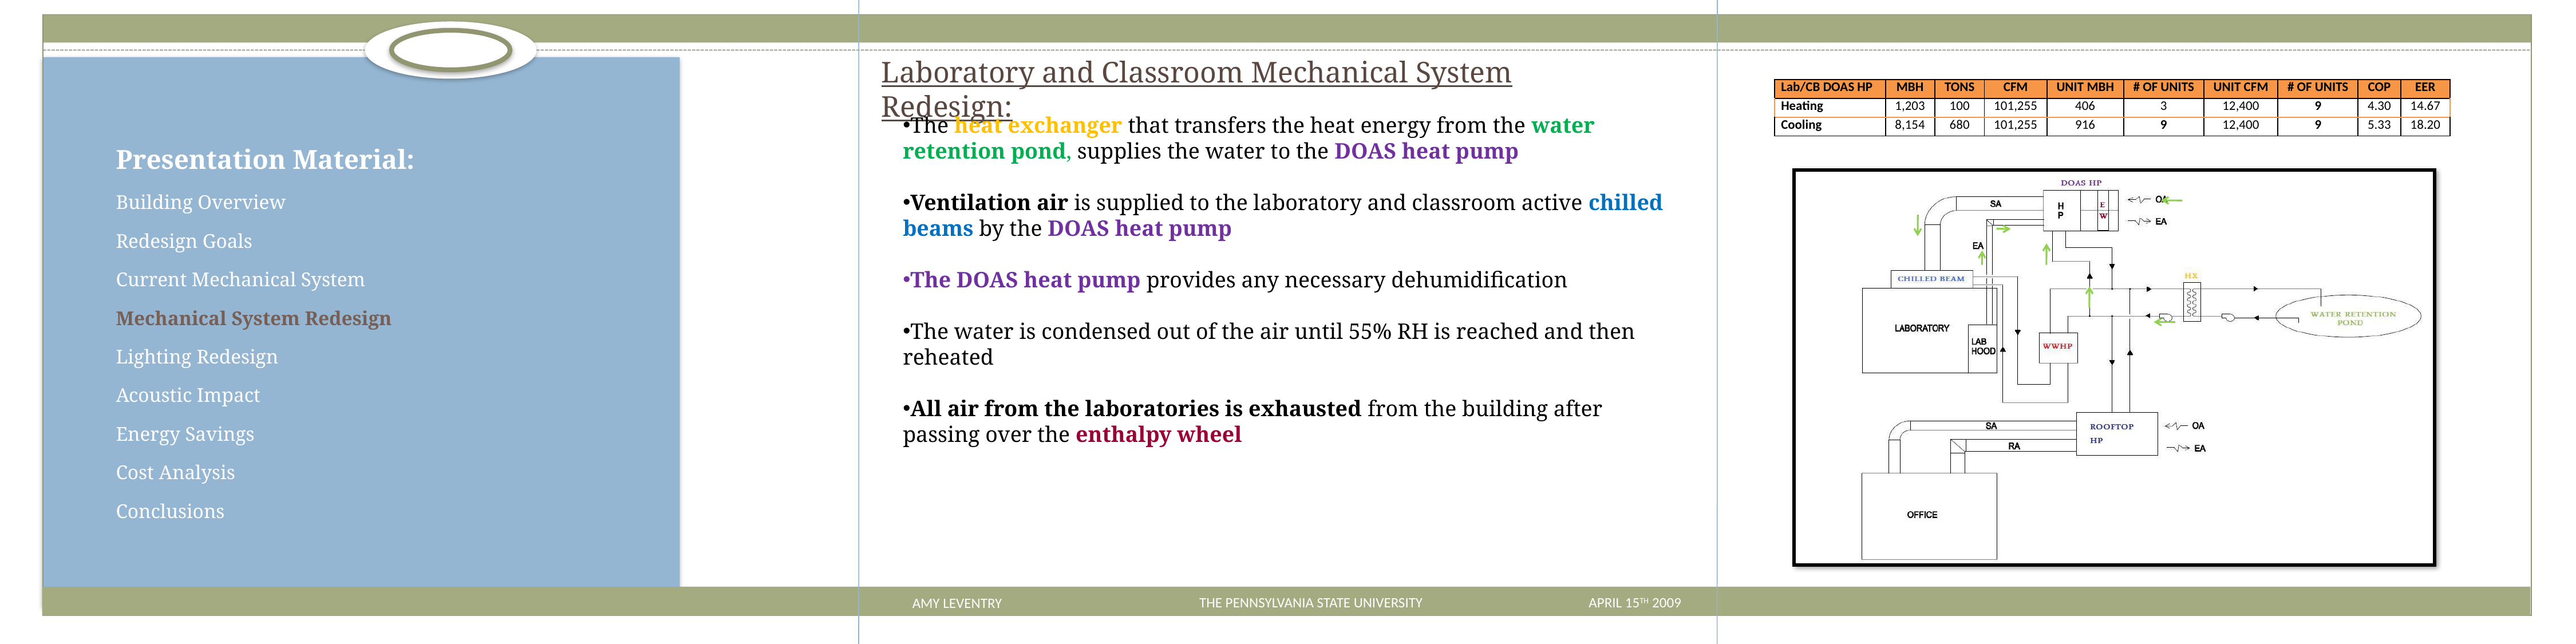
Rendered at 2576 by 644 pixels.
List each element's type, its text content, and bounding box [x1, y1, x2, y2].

table_header EER [2401, 80, 2449, 98]
table_cell 4.30 [2358, 99, 2400, 117]
table_cell 916 [2048, 118, 2123, 136]
picture [1796, 171, 2433, 564]
table_cell 12,400 [2204, 99, 2277, 117]
table_cell 12,400 [2204, 118, 2277, 136]
table_cell 14.67 [2401, 99, 2449, 117]
list Building Overview Redesign Goals Current Mechanical System Mechanical System Redesign Lighting Redesign Acoustic Impact Energy Savings Cost Analysis Conclusions [107, 185, 773, 575]
table_cell 5.33 [2358, 118, 2400, 136]
table_header UNIT MBH [2048, 80, 2123, 98]
table_header CFM [1985, 80, 2046, 98]
table_cell 18.20 [2401, 118, 2449, 136]
table_cell 680 [1935, 118, 1984, 136]
table_header UNIT CFM [2204, 80, 2277, 98]
table_cell 9 [2124, 118, 2203, 136]
table_cell 8,154 [1886, 118, 1934, 136]
table_cell 100 [1935, 99, 1984, 117]
table_header Lab/CB DOAS HP [1775, 80, 1885, 98]
table_header # OF UNITS [2278, 80, 2357, 98]
text_box Laboratory and Classroom Mechanical System Redesign: [872, 50, 1639, 128]
table_cell 101,255 [1985, 118, 2046, 136]
table_cell 9 [2278, 118, 2357, 136]
table_cell 3 [2124, 99, 2203, 117]
text_box The heat exchanger that transfers the heat energy from the water retention pond, supplies the water to the DOAS heat pump Ventilation air is supplied to the laboratory and classroom active chilled beams by the DOAS heat pump The DOAS heat pump provides any necessary dehumidification The water is condensed out of the air until 55% RH is reached and then reheated All air from the laboratories is exhausted from the building after passing over the enthalpy wheel [894, 107, 1682, 451]
footer AMY LEVENTRY [902, 589, 1095, 624]
table_header COP [2358, 80, 2400, 98]
table_header # OF UNITS [2124, 80, 2203, 98]
table_cell 406 [2048, 99, 2123, 117]
table_header TONS [1935, 80, 1984, 98]
table_header MBH [1886, 80, 1934, 98]
table_cell Heating [1775, 99, 1885, 117]
table_cell 9 [2278, 99, 2357, 117]
table_cell 101,255 [1985, 99, 2046, 117]
table_cell 1,203 [1886, 99, 1934, 117]
table_cell Cooling [1775, 118, 1885, 136]
